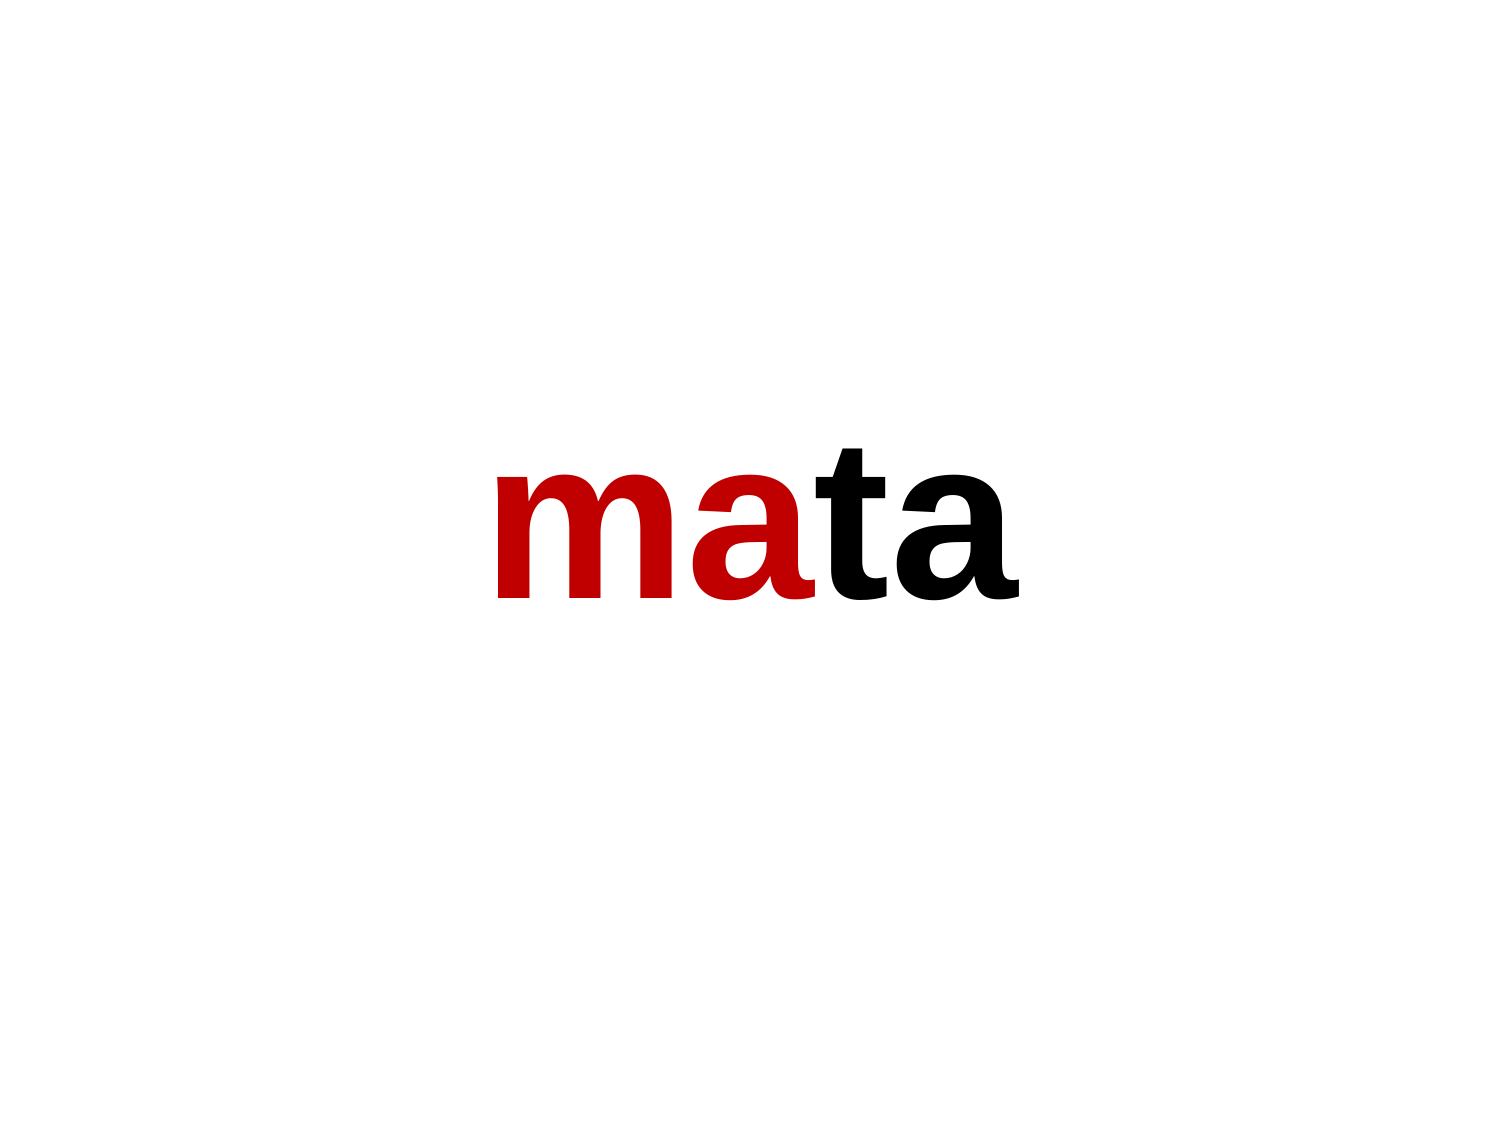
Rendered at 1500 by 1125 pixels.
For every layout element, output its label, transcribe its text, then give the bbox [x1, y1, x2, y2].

text_box mata [74, 361, 1425, 728]
